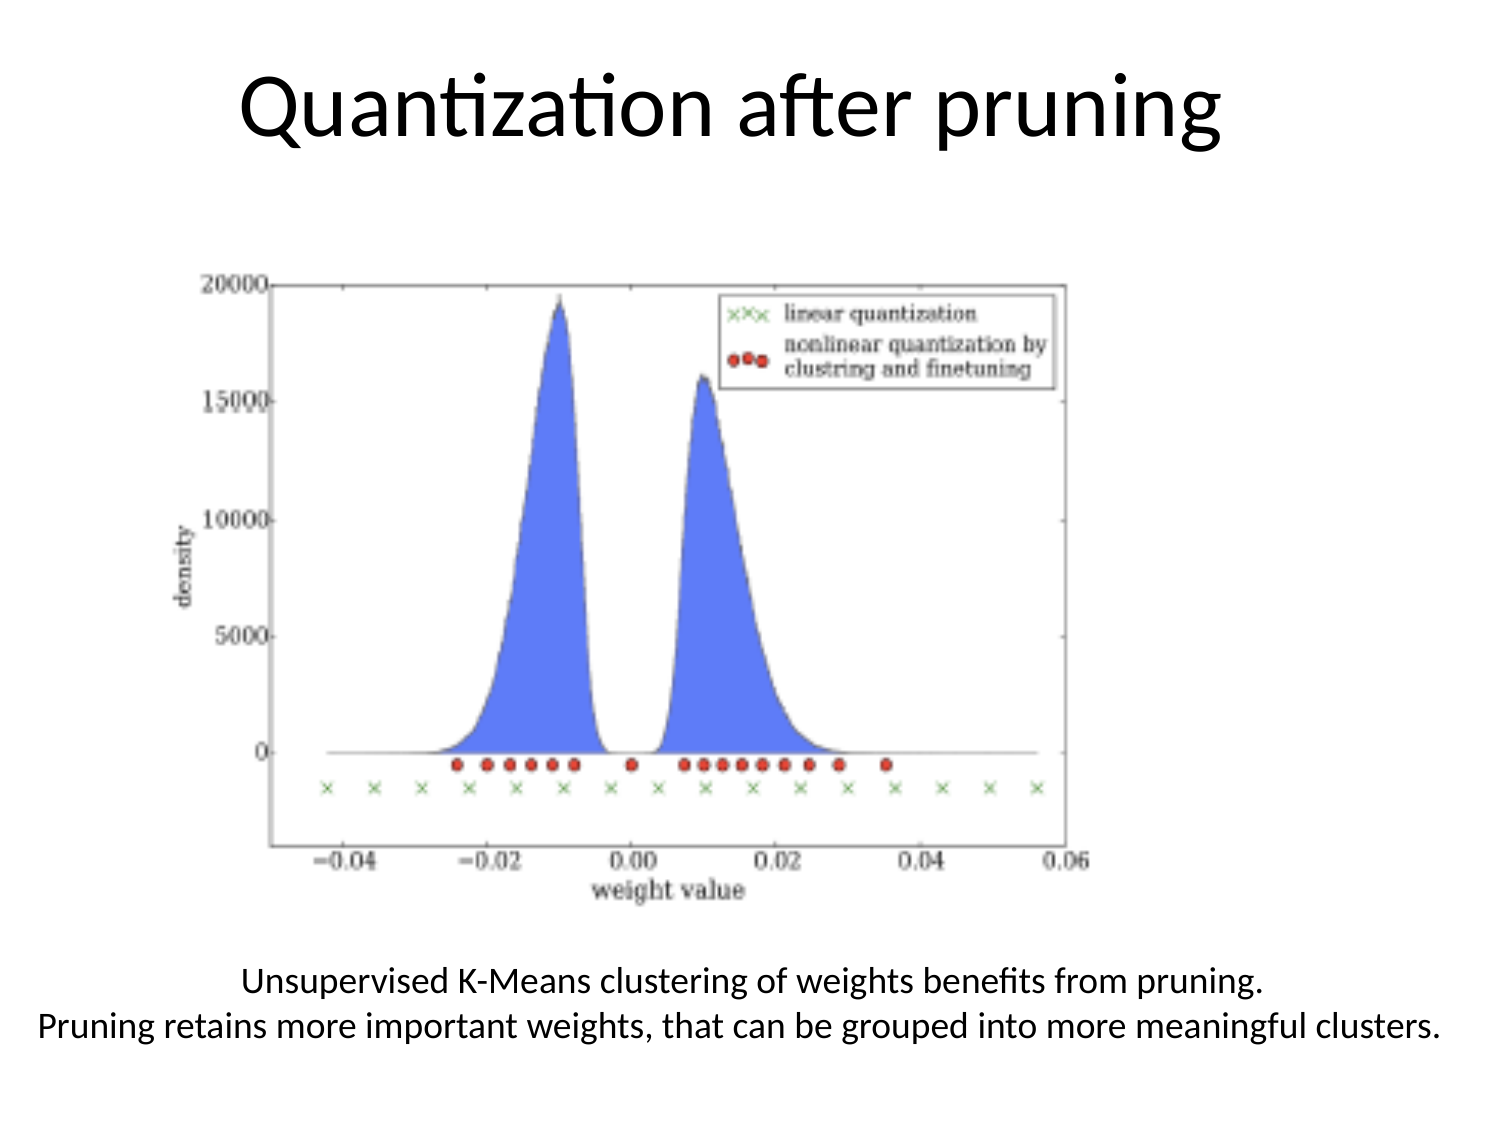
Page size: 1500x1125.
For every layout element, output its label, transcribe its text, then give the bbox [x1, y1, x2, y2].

text_box Unsupervised K-Means clustering of weights benefits from pruning. Pruning retains more important weights, that can be grouped into more meaningful clusters. [22, 948, 1492, 1054]
picture [33, 181, 1399, 949]
title Quantization after pruning [0, 34, 1481, 164]
